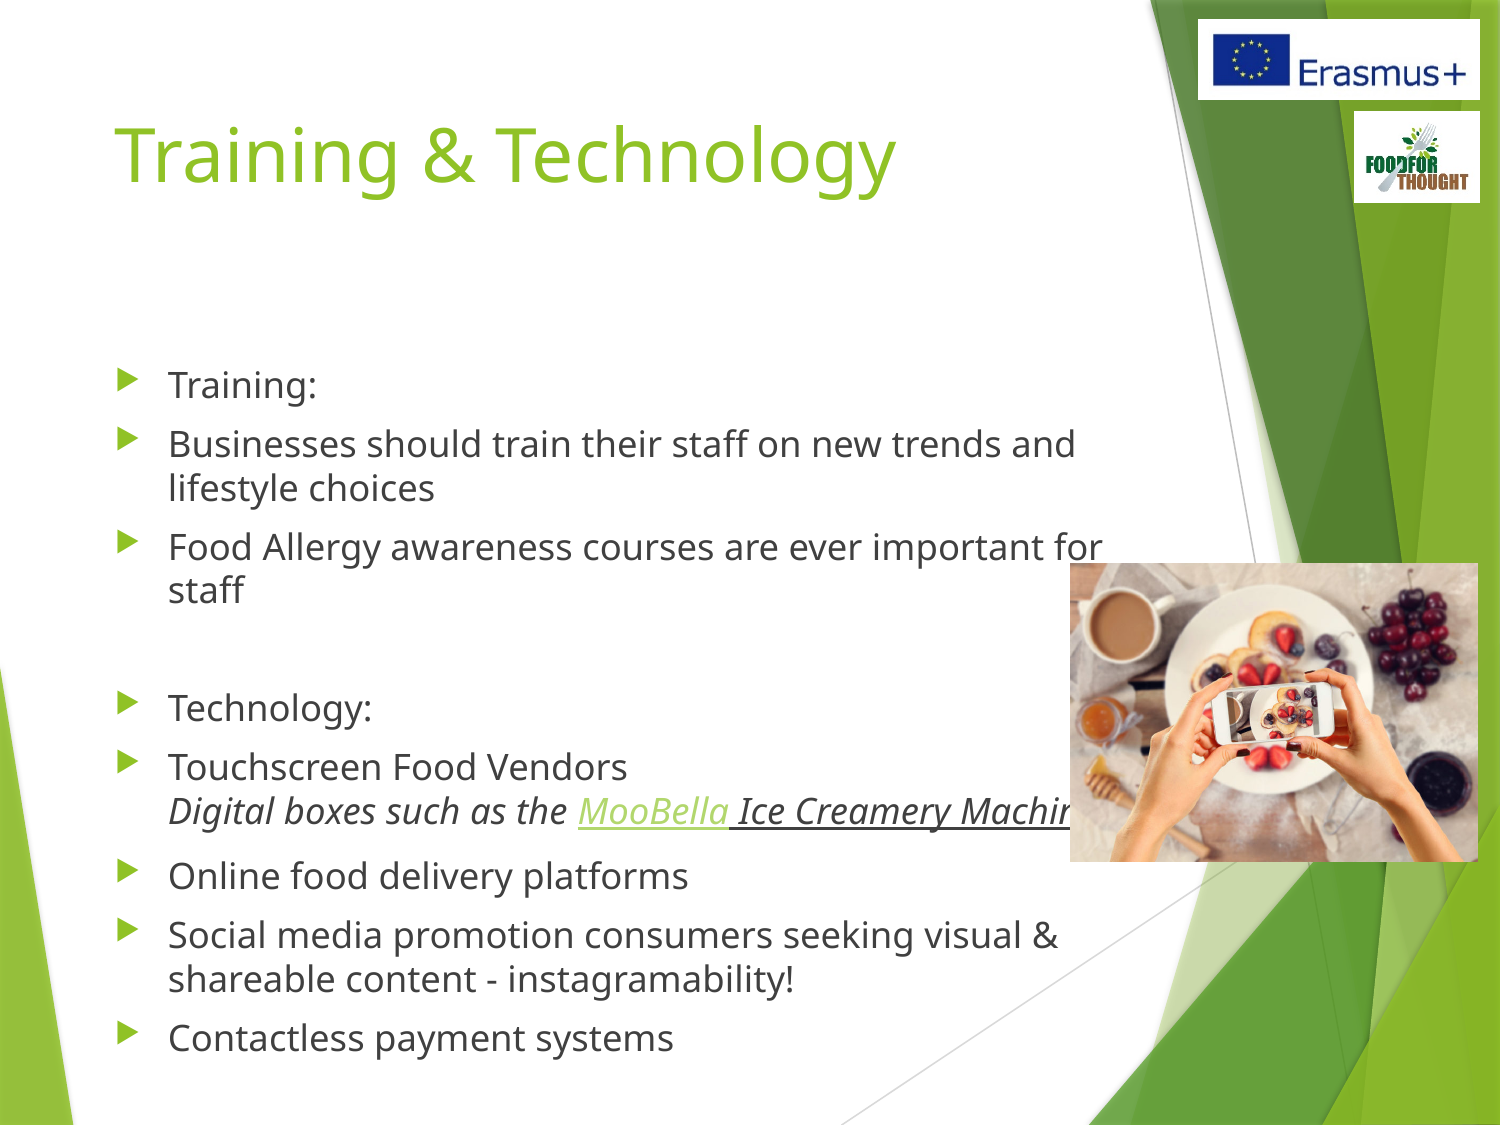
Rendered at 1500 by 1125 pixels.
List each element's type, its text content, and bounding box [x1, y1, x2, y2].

picture [1198, 19, 1481, 101]
title Training & Technology [99, 99, 1142, 317]
picture [1353, 111, 1481, 204]
list Training: Businesses should train their staff on new trends and lifestyle choices Food Allergy awareness courses are ever important for staff Technology: Touchscreen Food Vendors Digital boxes such as the MooBella Ice Creamery Machine Online food delivery platforms Social media promotion consumers seeking visual & shareable content - instagramability! Contactless payment systems [99, 354, 1142, 1071]
picture [1069, 562, 1479, 863]
